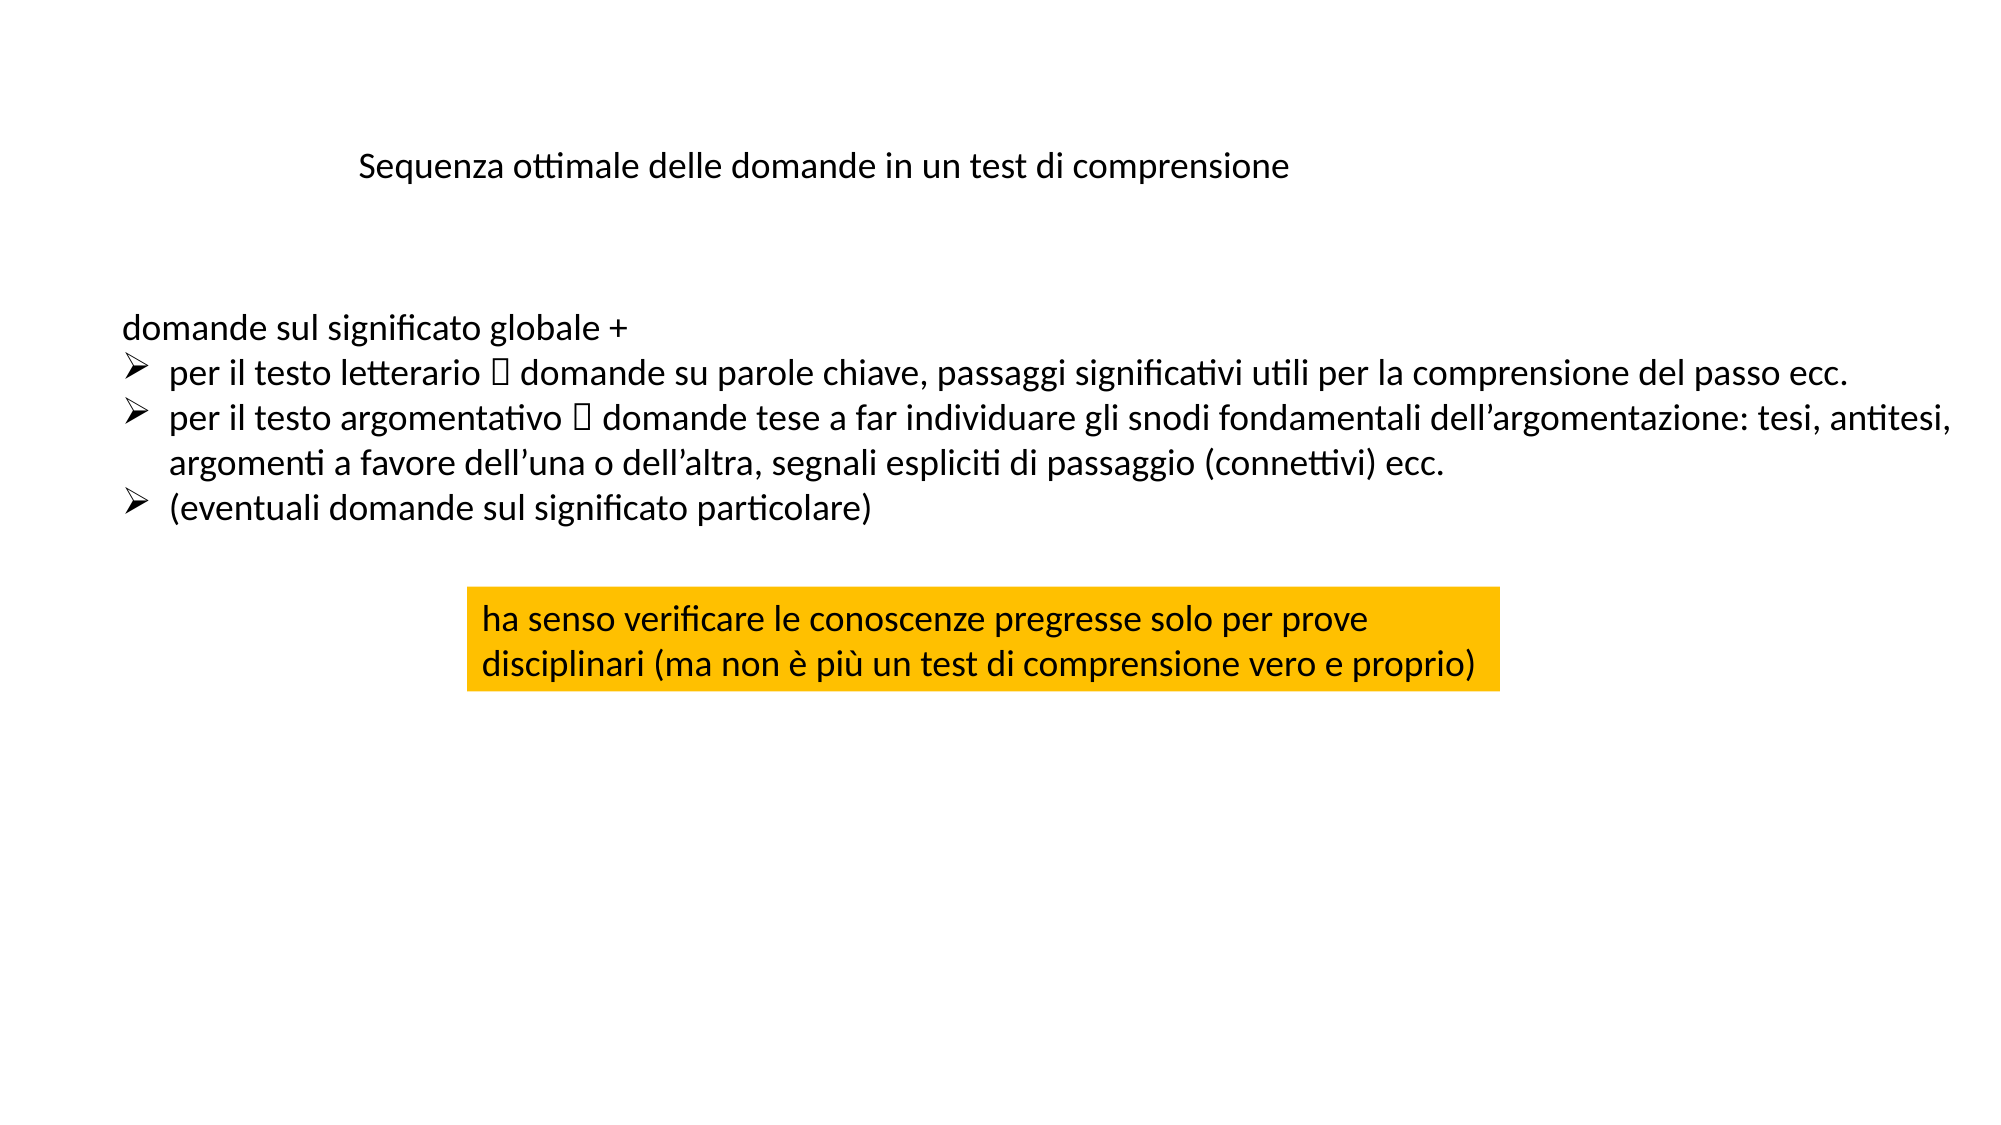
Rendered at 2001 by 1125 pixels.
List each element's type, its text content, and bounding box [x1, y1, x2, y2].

text_box Sequenza ottimale delle domande in un test di comprensione [343, 134, 1306, 194]
text_box ha senso verificare le conoscenze pregresse solo per prove disciplinari (ma non è più un test di comprensione vero e proprio) [467, 586, 1500, 692]
text_box domande sul significato globale + per il testo letterario  domande su parole chiave, passaggi significativi utili per la comprensione del passo ecc. per il testo argomentativo  domande tese a far individuare gli snodi fondamentali dell’argomentazione: tesi, antitesi, argomenti a favore dell’una o dell’altra, segnali espliciti di passaggio (connettivi) ecc. (eventuali domande sul significato particolare) [107, 295, 1969, 536]
